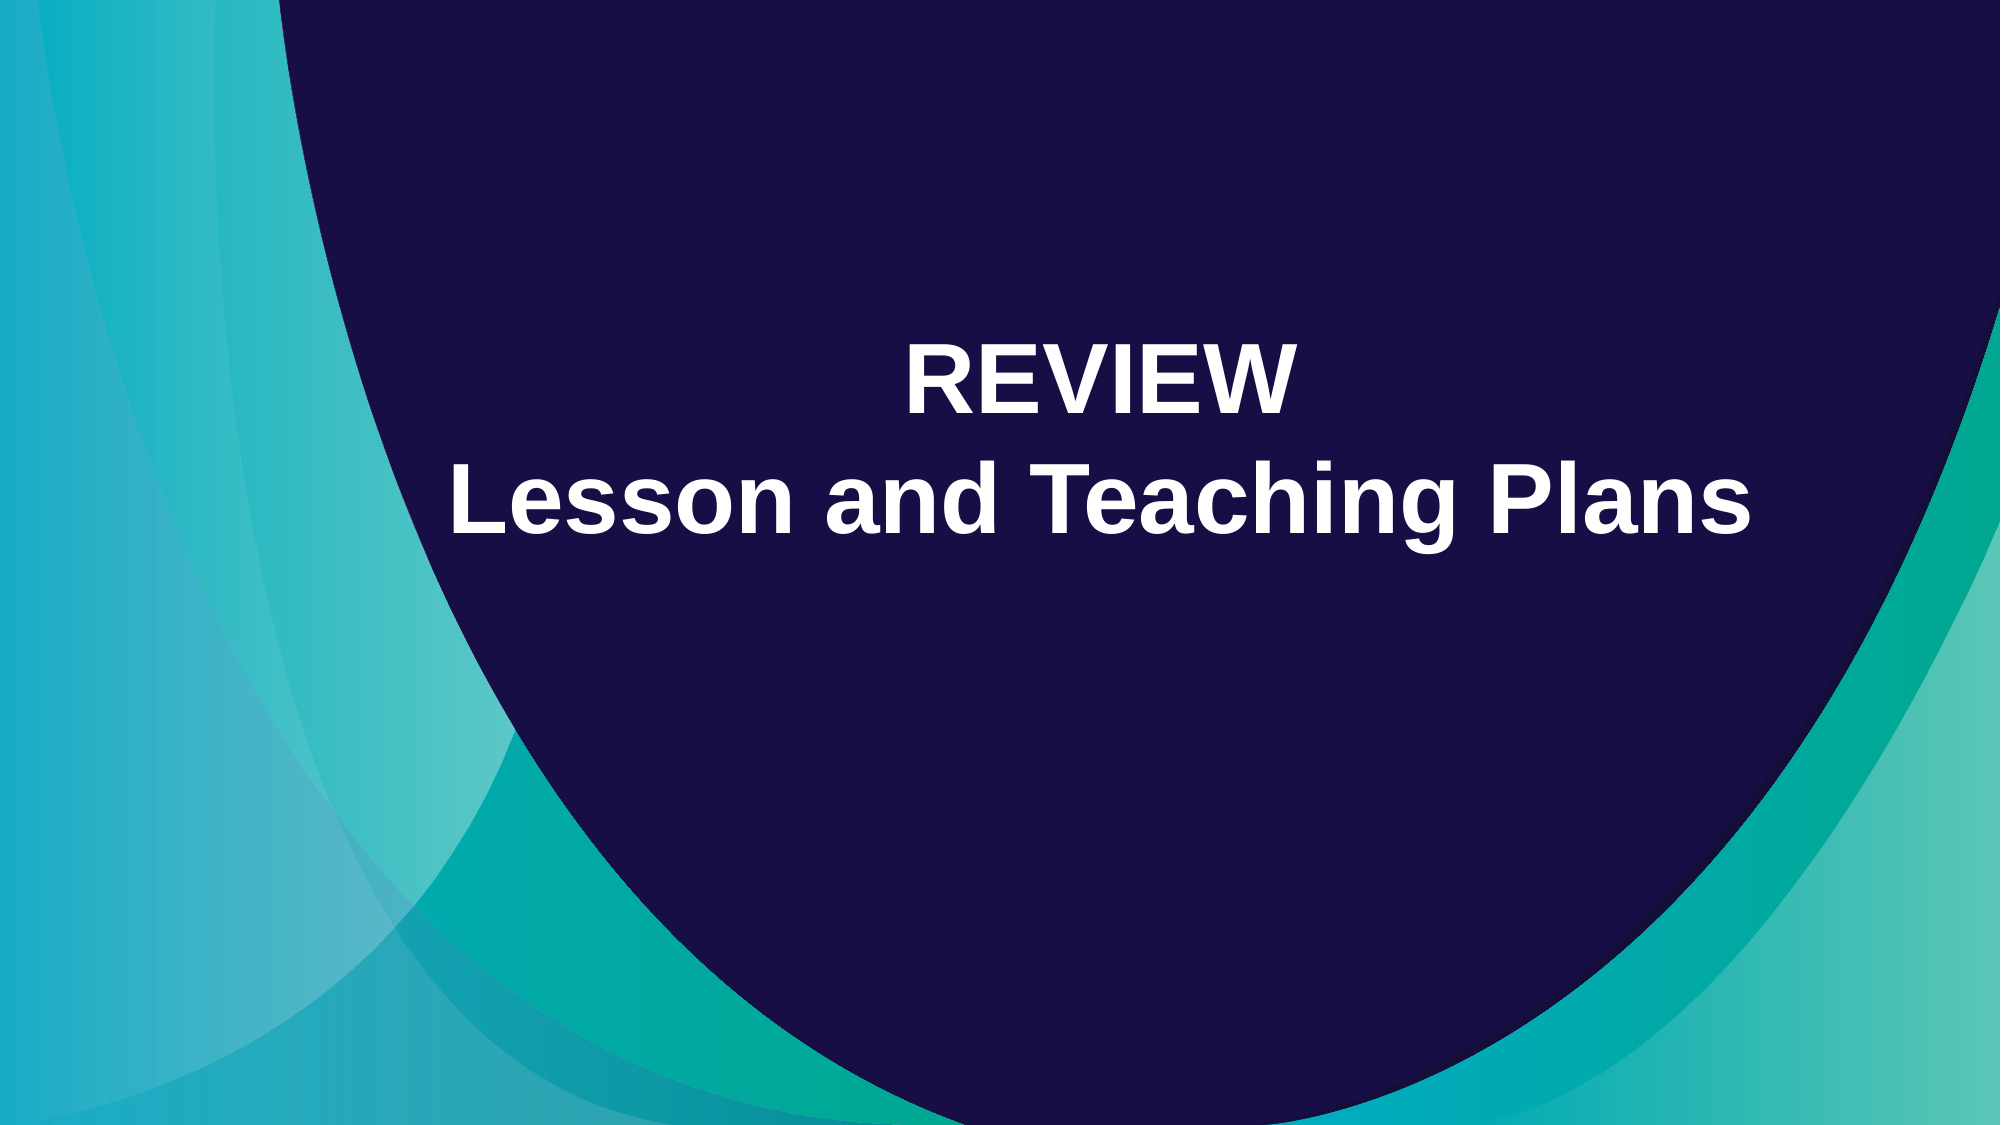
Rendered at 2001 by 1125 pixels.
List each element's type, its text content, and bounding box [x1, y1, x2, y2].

title REVIEW Lesson and Teaching Plans [407, 209, 1795, 657]
